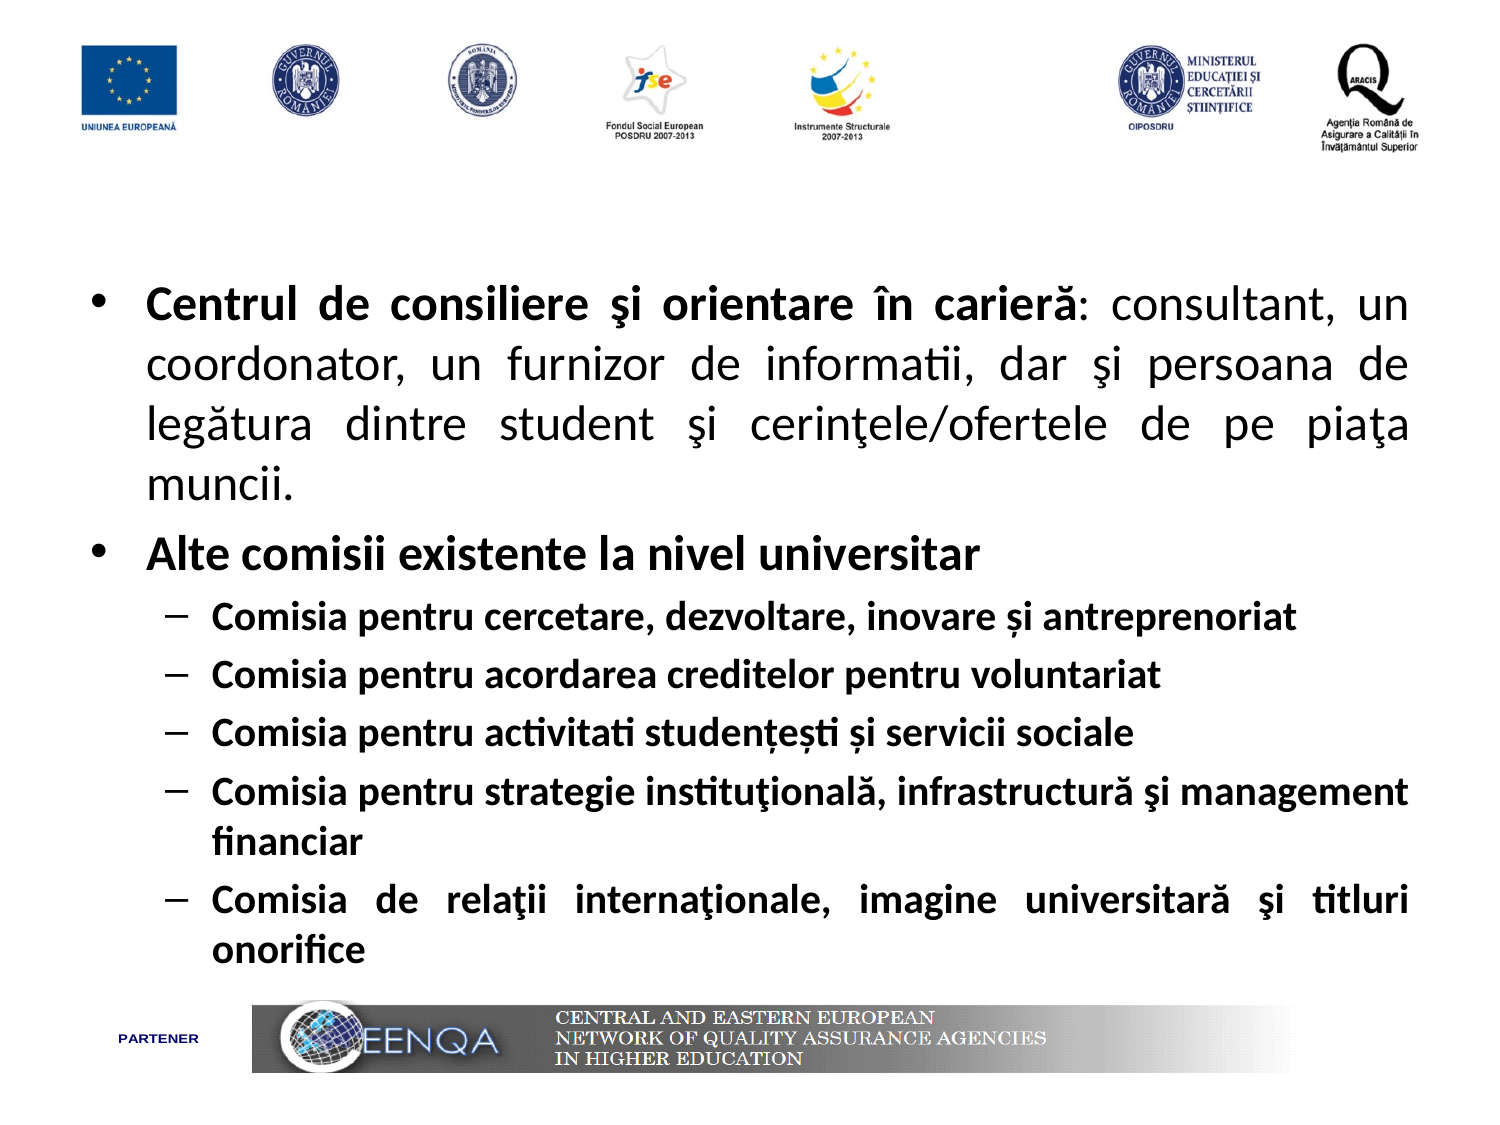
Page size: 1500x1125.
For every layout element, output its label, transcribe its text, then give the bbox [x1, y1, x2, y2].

picture [87, 1000, 1438, 1101]
picture [0, 0, 1500, 176]
list Centrul de consiliere şi orientare în carieră: consultant, un coordonator, un furnizor de informatii, dar şi persoana de legătura dintre student şi cerinţele/ofertele de pe piaţa muncii. Alte comisii existente la nivel universitar Comisia pentru cercetare, dezvoltare, inovare și antreprenoriat Comisia pentru acordarea creditelor pentru voluntariat Comisia pentru activitati studențești și servicii sociale Comisia pentru strategie instituţională, infrastructură şi management financiar Comisia de relaţii internaţionale, imagine universitară şi titluri onorifice [75, 262, 1425, 1005]
